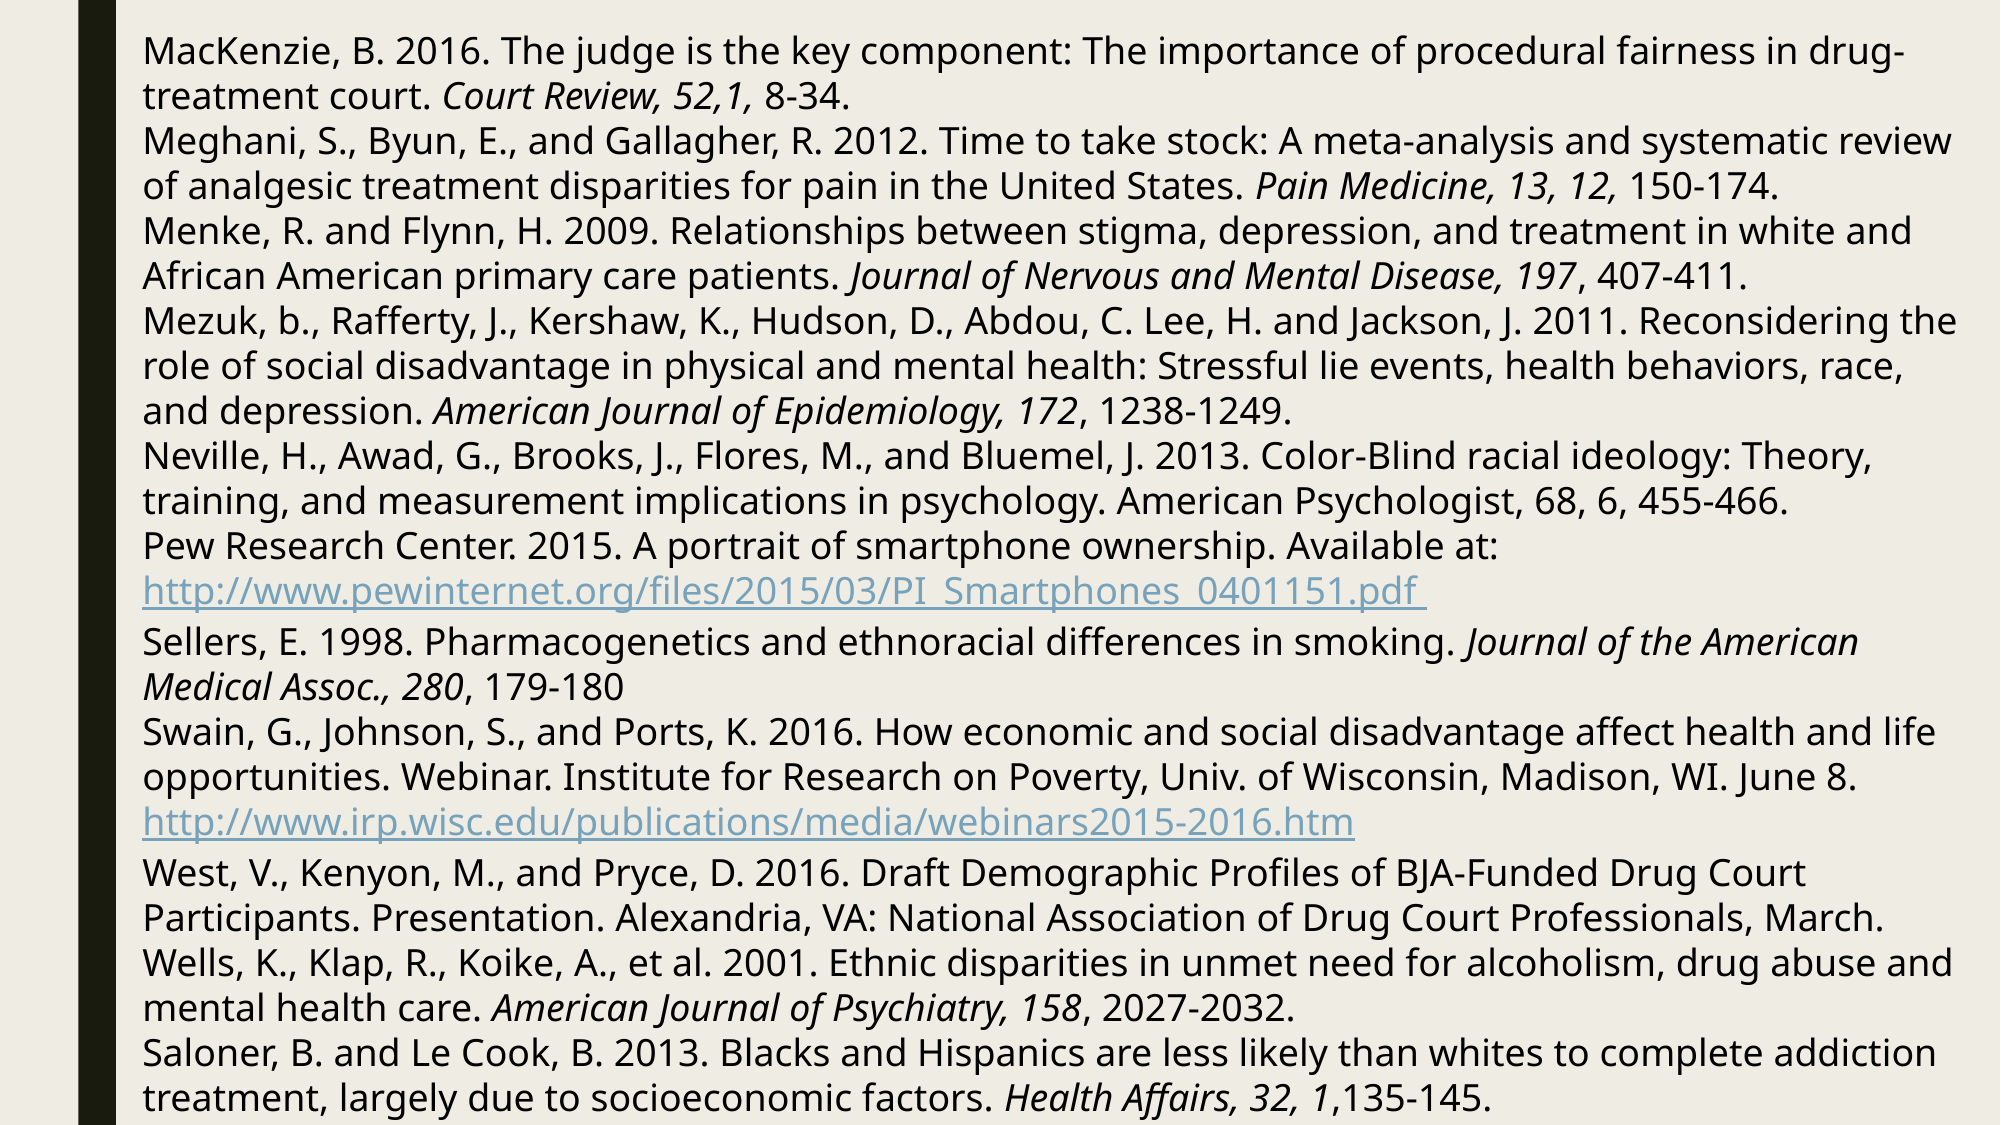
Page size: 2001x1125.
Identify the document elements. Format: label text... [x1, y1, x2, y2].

text_box MacKenzie, B. 2016. The judge is the key component: The importance of procedural fairness in drug-treatment court. Court Review, 52,1, 8-34. Meghani, S., Byun, E., and Gallagher, R. 2012. Time to take stock: A meta-analysis and systematic review of analgesic treatment disparities for pain in the United States. Pain Medicine, 13, 12, 150-174. Menke, R. and Flynn, H. 2009. Relationships between stigma, depression, and treatment in white and African American primary care patients. Journal of Nervous and Mental Disease, 197, 407-411. Mezuk, b., Rafferty, J., Kershaw, K., Hudson, D., Abdou, C. Lee, H. and Jackson, J. 2011. Reconsidering the role of social disadvantage in physical and mental health: Stressful lie events, health behaviors, race, and depression. American Journal of Epidemiology, 172, 1238-1249. Neville, H., Awad, G., Brooks, J., Flores, M., and Bluemel, J. 2013. Color-Blind racial ideology: Theory, training, and measurement implications in psychology. American Psychologist, 68, 6, 455-466. Pew Research Center. 2015. A portrait of smartphone ownership. Available at: http://www.pewinternet.org/files/2015/03/PI_Smartphones_0401151.pdf Sellers, E. 1998. Pharmacogenetics and ethnoracial differences in smoking. Journal of the American Medical Assoc., 280, 179-180 Swain, G., Johnson, S., and Ports, K. 2016. How economic and social disadvantage affect health and life opportunities. Webinar. Institute for Research on Poverty, Univ. of Wisconsin, Madison, WI. June 8. http://www.irp.wisc.edu/publications/media/webinars2015-2016.htm West, V., Kenyon, M., and Pryce, D. 2016. Draft Demographic Profiles of BJA-Funded Drug Court Participants. Presentation. Alexandria, VA: National Association of Drug Court Professionals, March. Wells, K., Klap, R., Koike, A., et al. 2001. Ethnic disparities in unmet need for alcoholism, drug abuse and mental health care. American Journal of Psychiatry, 158, 2027-2032. Saloner, B. and Le Cook, B. 2013. Blacks and Hispanics are less likely than whites to complete addiction treatment, largely due to socioeconomic factors. Health Affairs, 32, 1,135-145. [127, 19, 1983, 1125]
